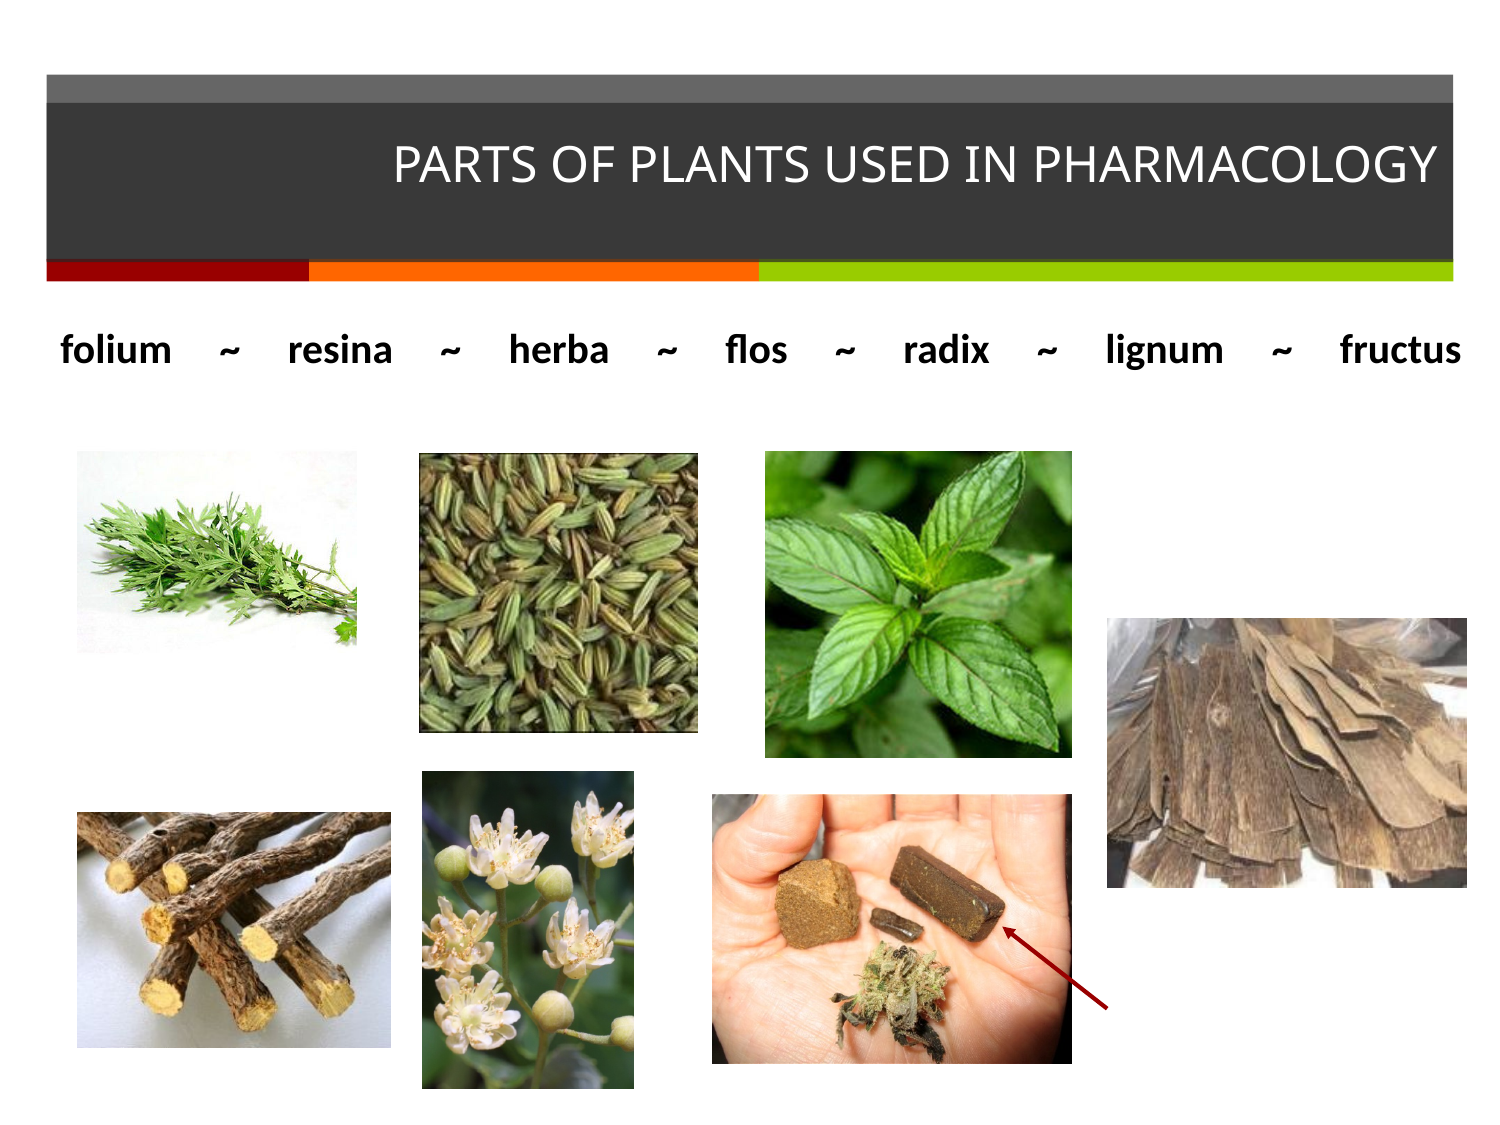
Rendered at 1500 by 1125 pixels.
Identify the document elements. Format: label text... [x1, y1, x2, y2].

text_box folium ~ resina ~ herba ~ flos ~ radix ~ lignum ~ fructus [45, 314, 1486, 380]
picture [421, 771, 635, 1090]
picture [712, 793, 1073, 1065]
title PARTS OF PLANTS USED IN PHARMACOLOGY [46, 102, 1454, 263]
picture [77, 412, 357, 692]
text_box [1001, 925, 1108, 1010]
picture [765, 451, 1073, 759]
picture [1106, 617, 1467, 888]
picture [418, 453, 699, 733]
picture [77, 812, 392, 1048]
